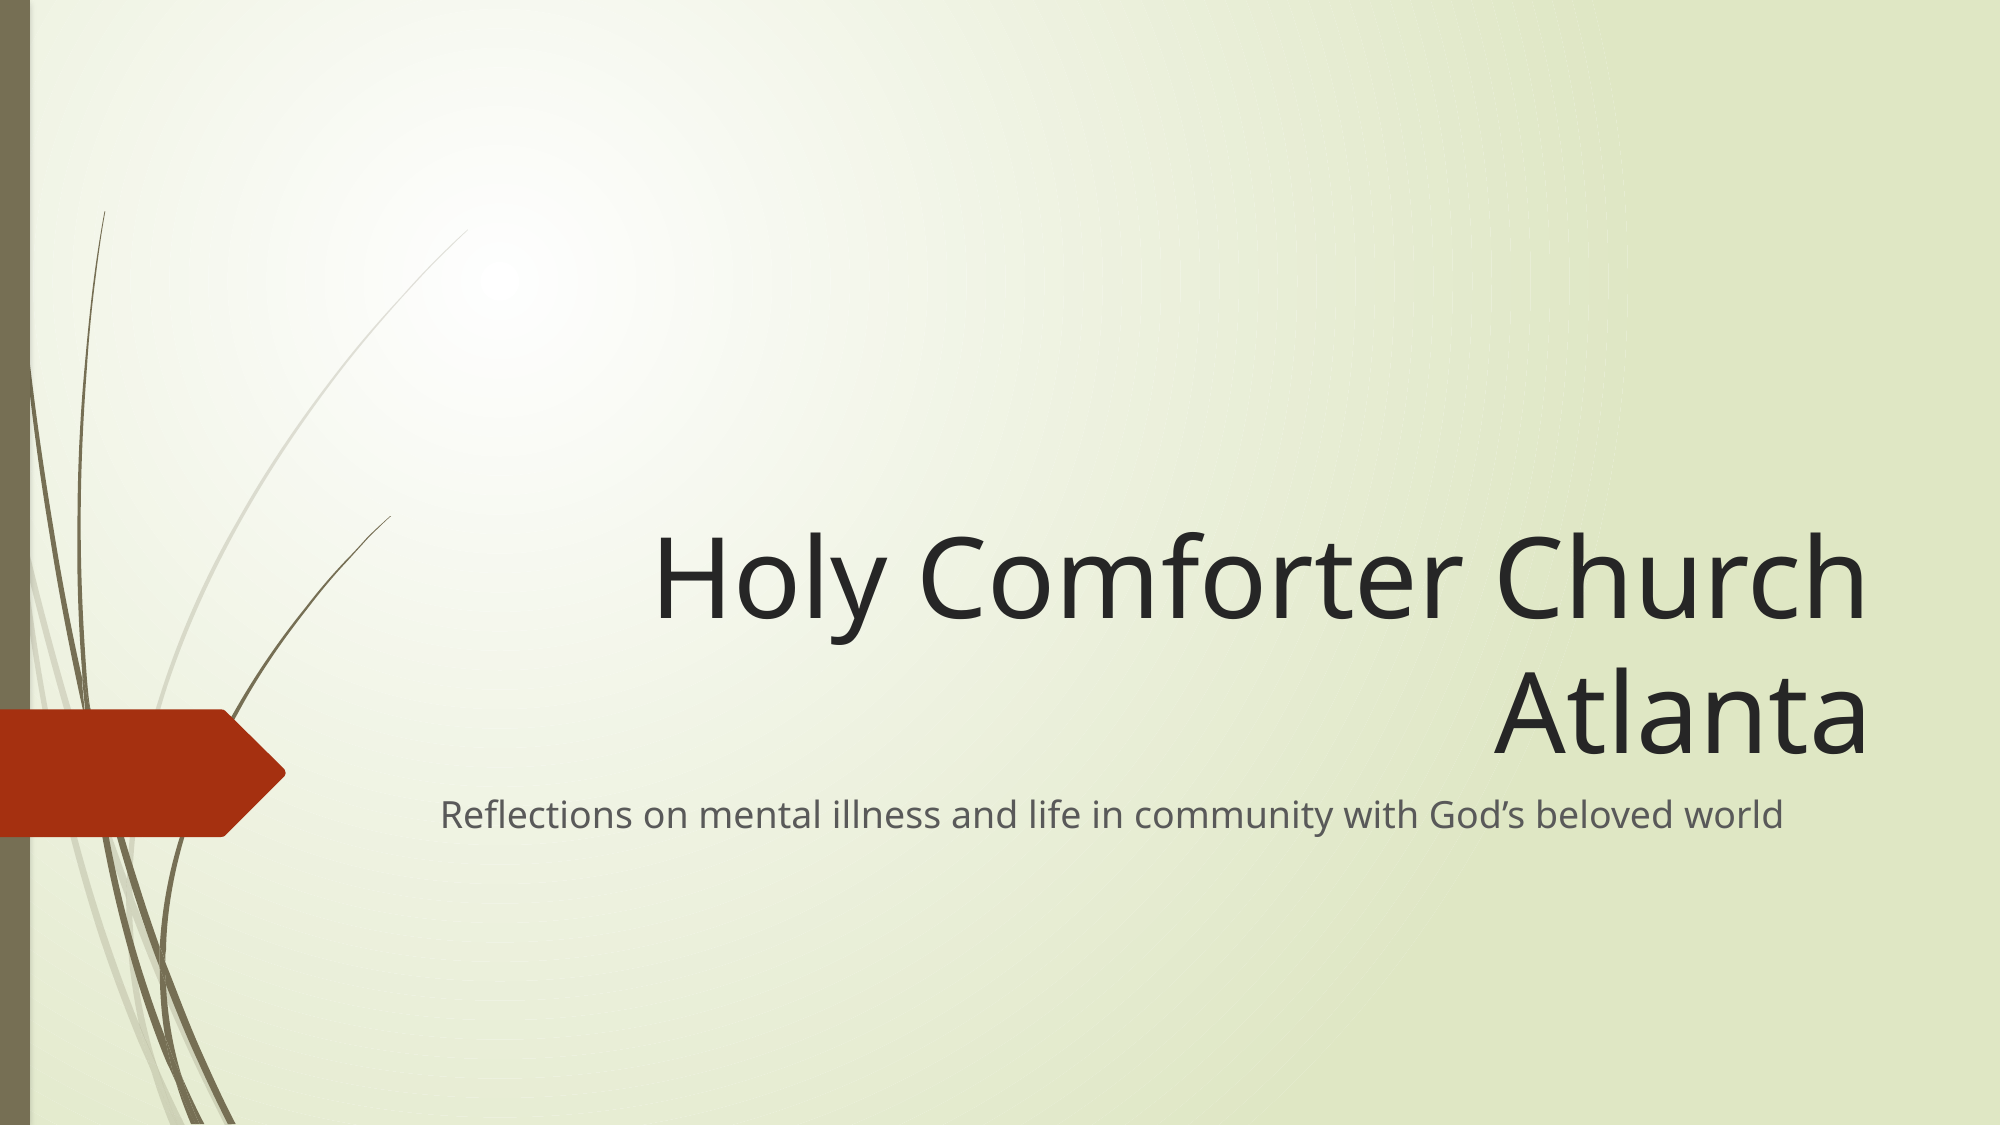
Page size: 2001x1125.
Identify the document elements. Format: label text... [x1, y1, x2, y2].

subtitle Reflections on mental illness and life in community with God’s beloved world [424, 783, 1888, 969]
title Holy Comforter Church Atlanta [424, 412, 1888, 783]
